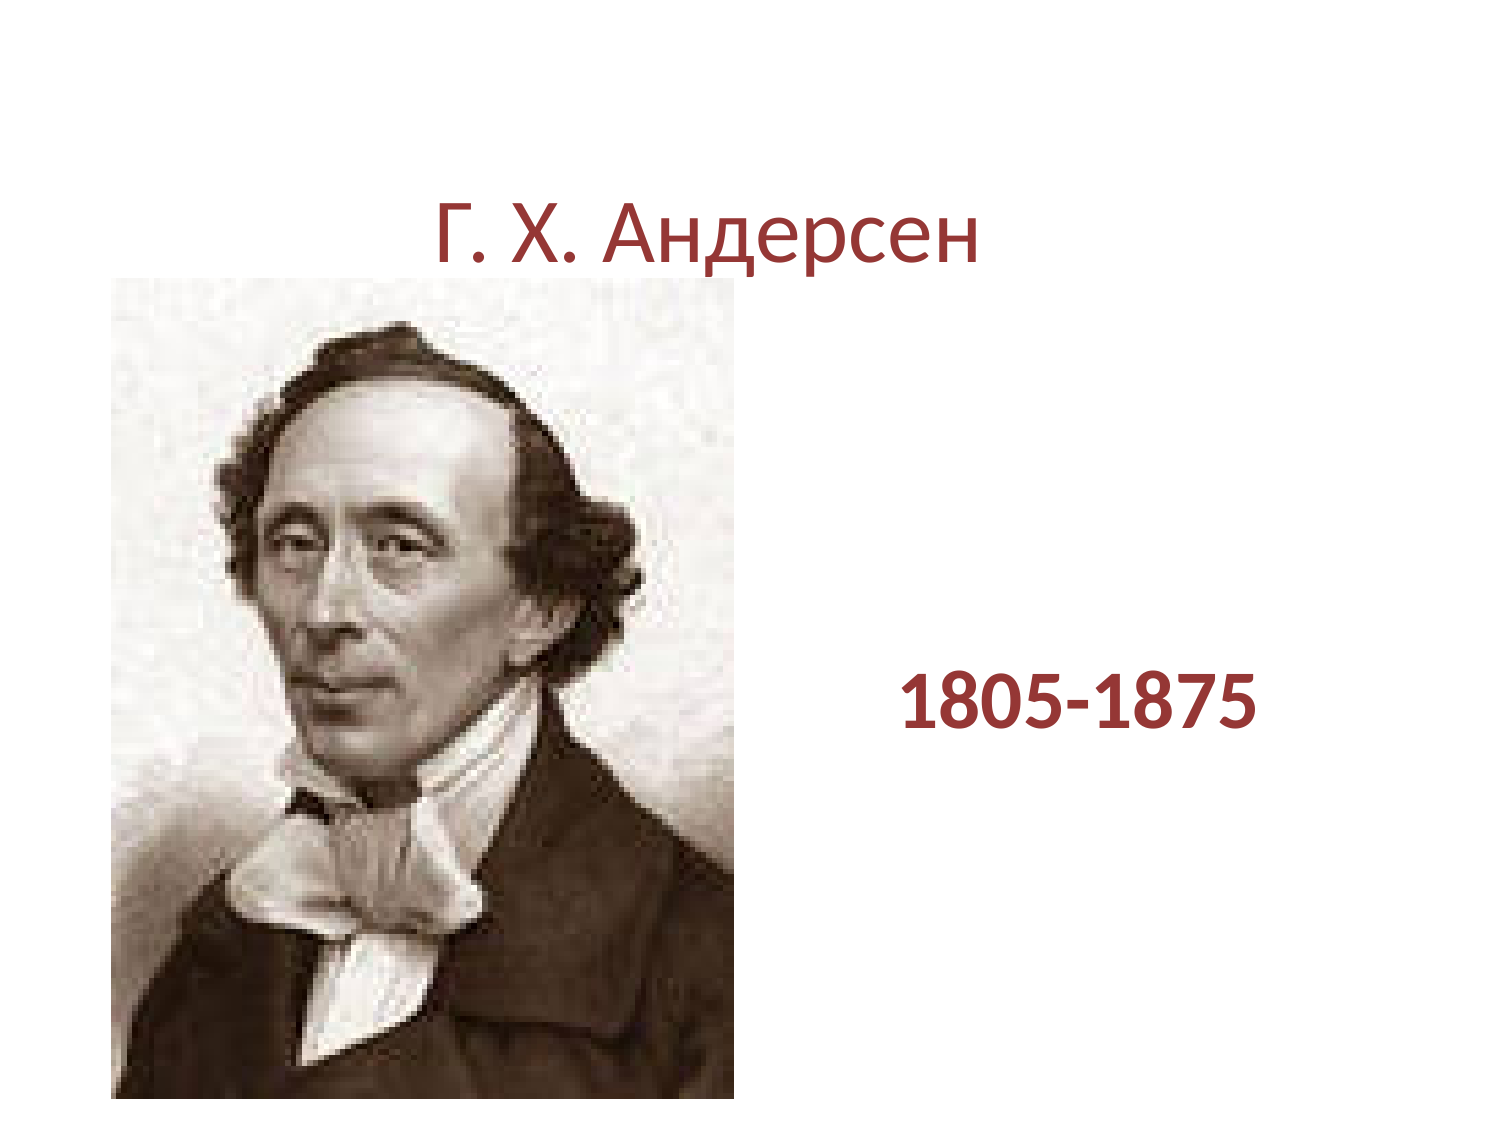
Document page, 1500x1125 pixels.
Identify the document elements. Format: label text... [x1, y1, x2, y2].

picture [111, 278, 735, 1099]
title Г. Х. Андерсен [112, 7, 1306, 445]
subtitle 1805-1875 [740, 637, 1275, 925]
